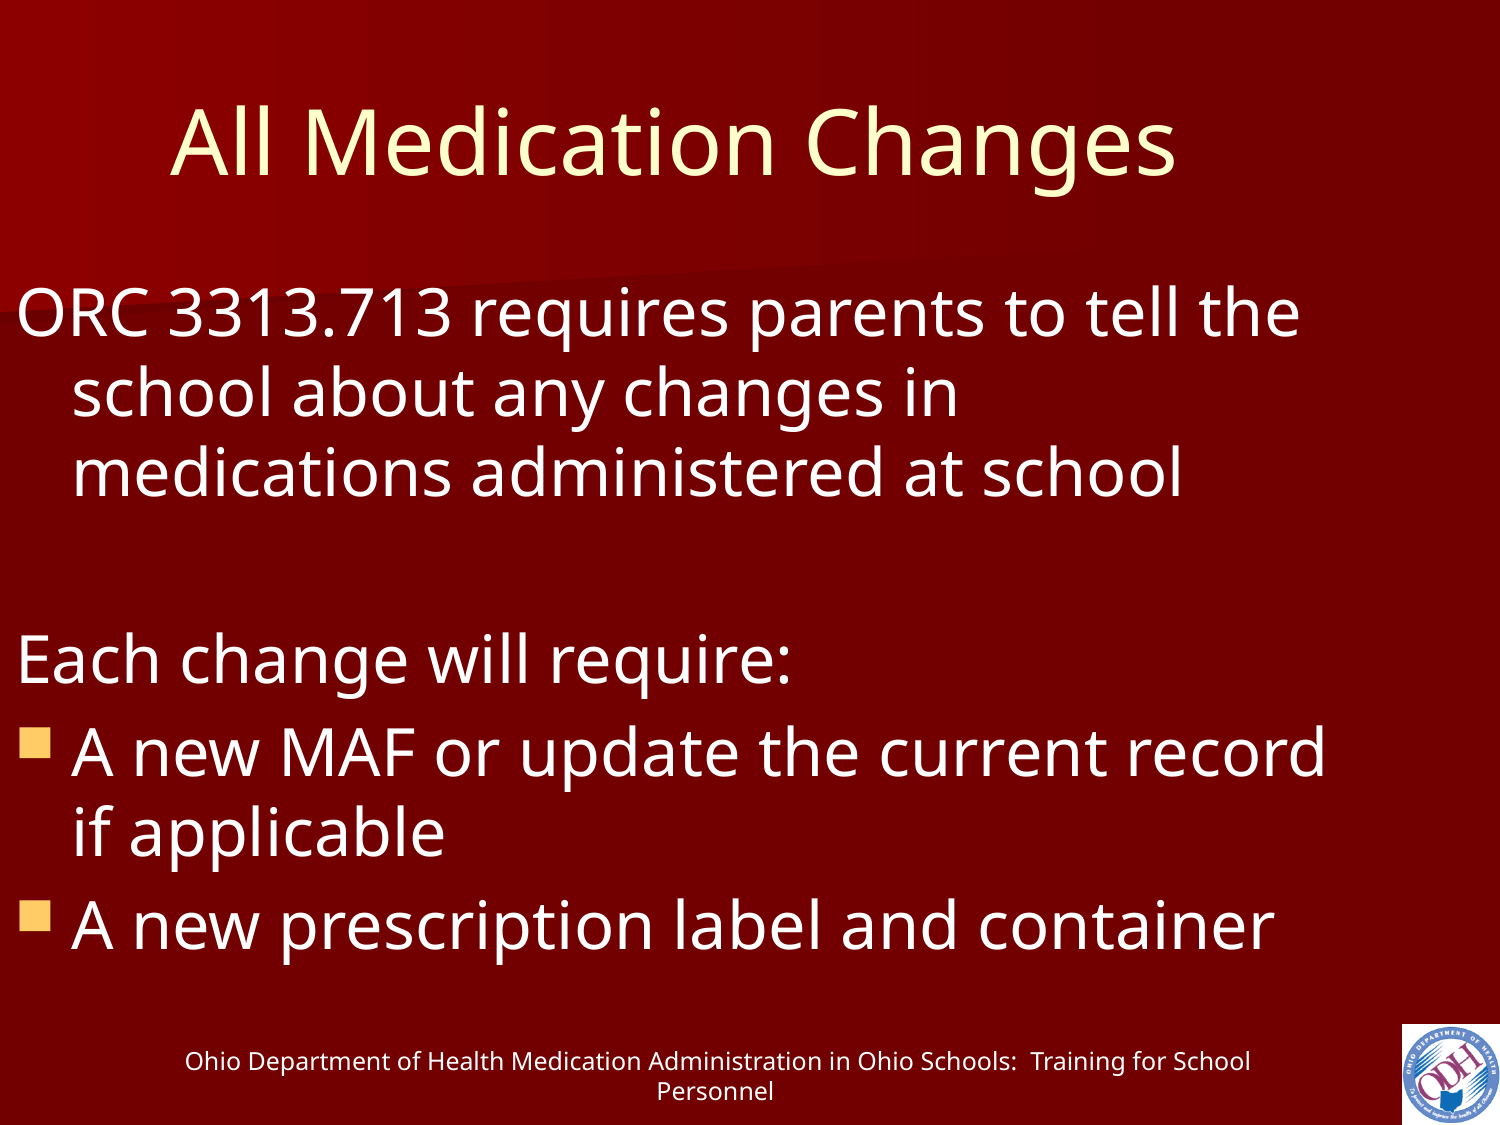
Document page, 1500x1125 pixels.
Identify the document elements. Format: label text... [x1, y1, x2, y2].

picture [1402, 1024, 1500, 1125]
list ORC 3313.713 requires parents to tell the school about any changes in medications administered at school Each change will require: A new MAF or update the current record if applicable A new prescription label and container [0, 262, 1350, 1000]
title All Medication Changes [0, 45, 1350, 233]
footer Ohio Department of Health Medication Administration in Ohio Schools: Training for School Personnel [125, 1025, 1313, 1125]
